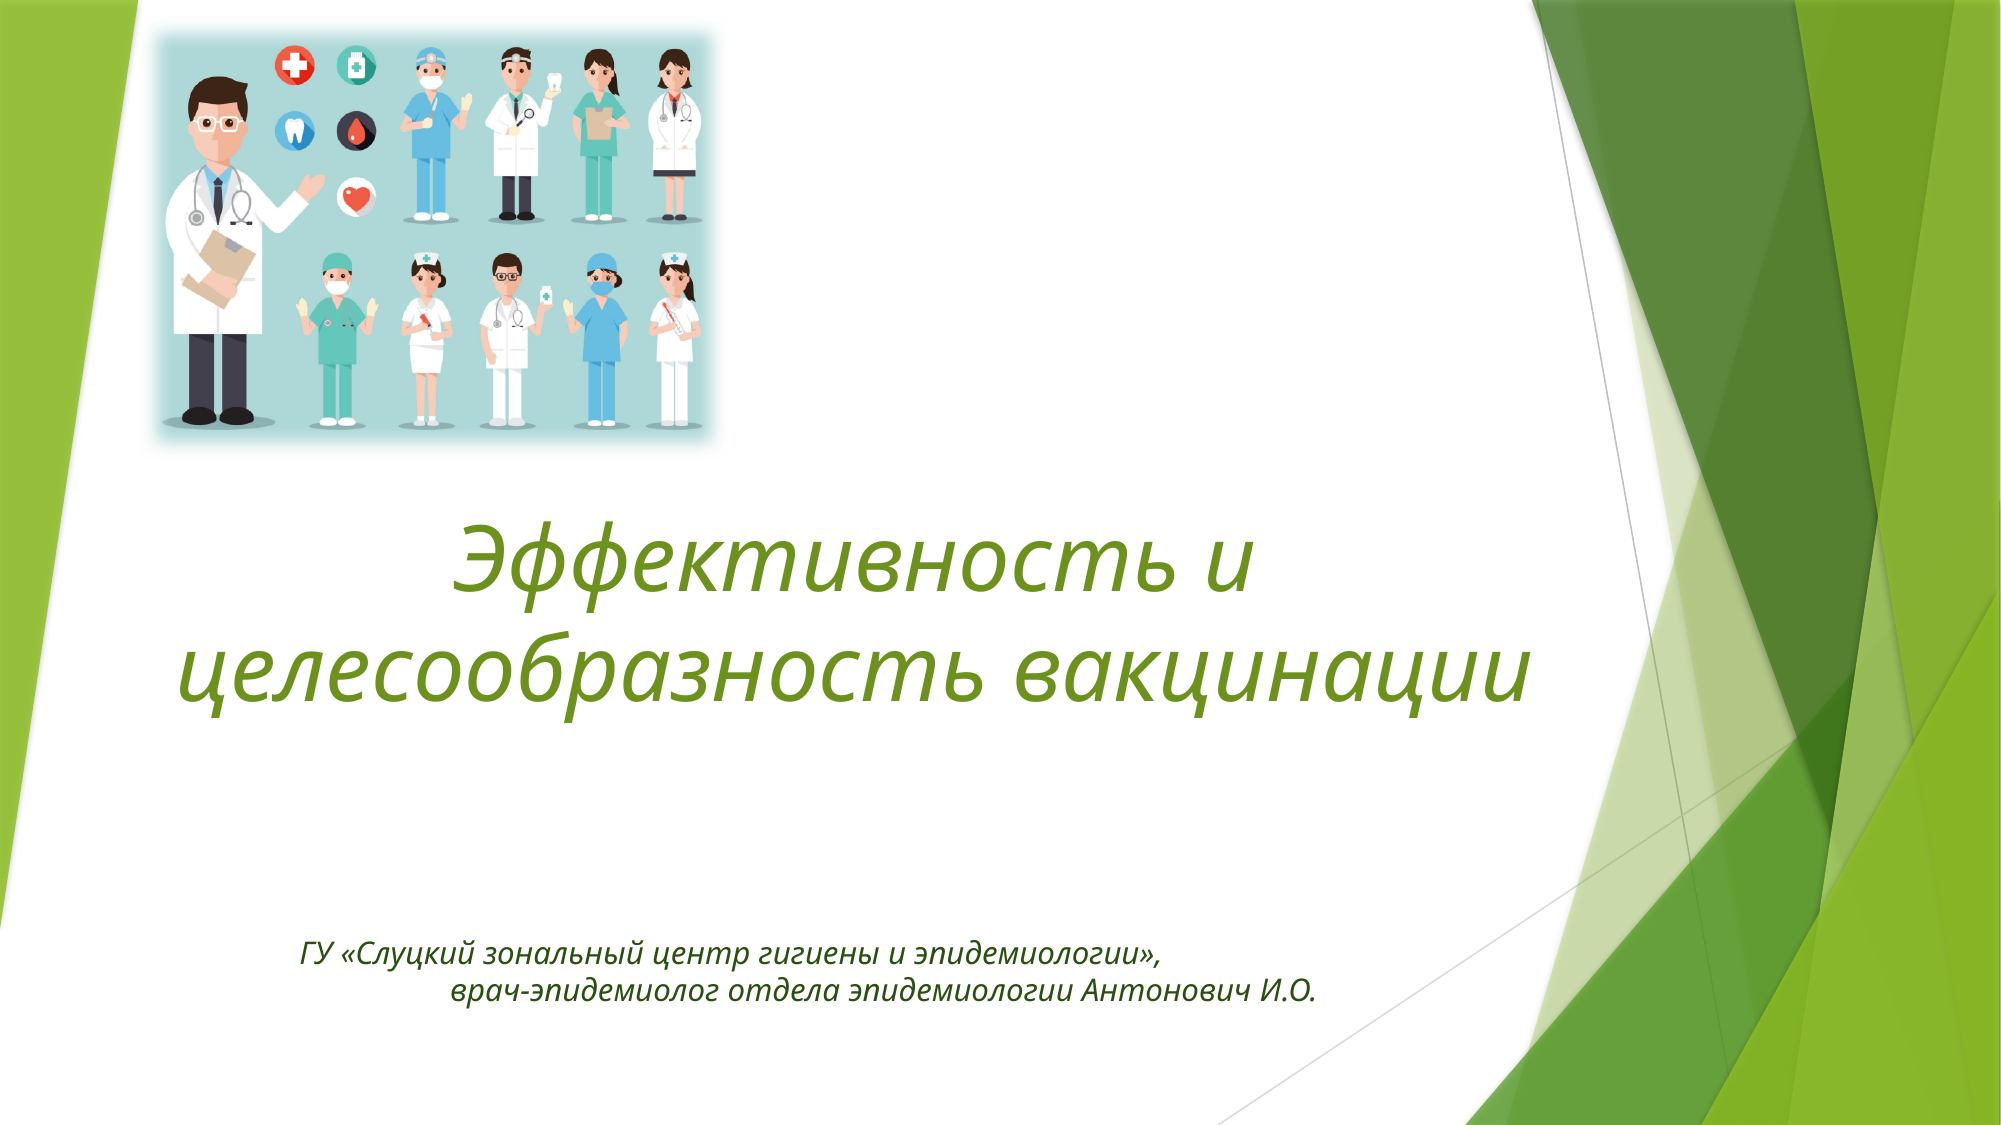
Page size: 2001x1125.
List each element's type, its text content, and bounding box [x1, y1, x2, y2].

title Эффективность и целесообразность вакцинации [107, 15, 1605, 728]
picture [137, 15, 731, 460]
subtitle ГУ «Слуцкий зональный центр гигиены и эпидемиологии», врач-эпидемиолог отдела эпидемиологии Антонович И.О. [247, 925, 1522, 1052]
